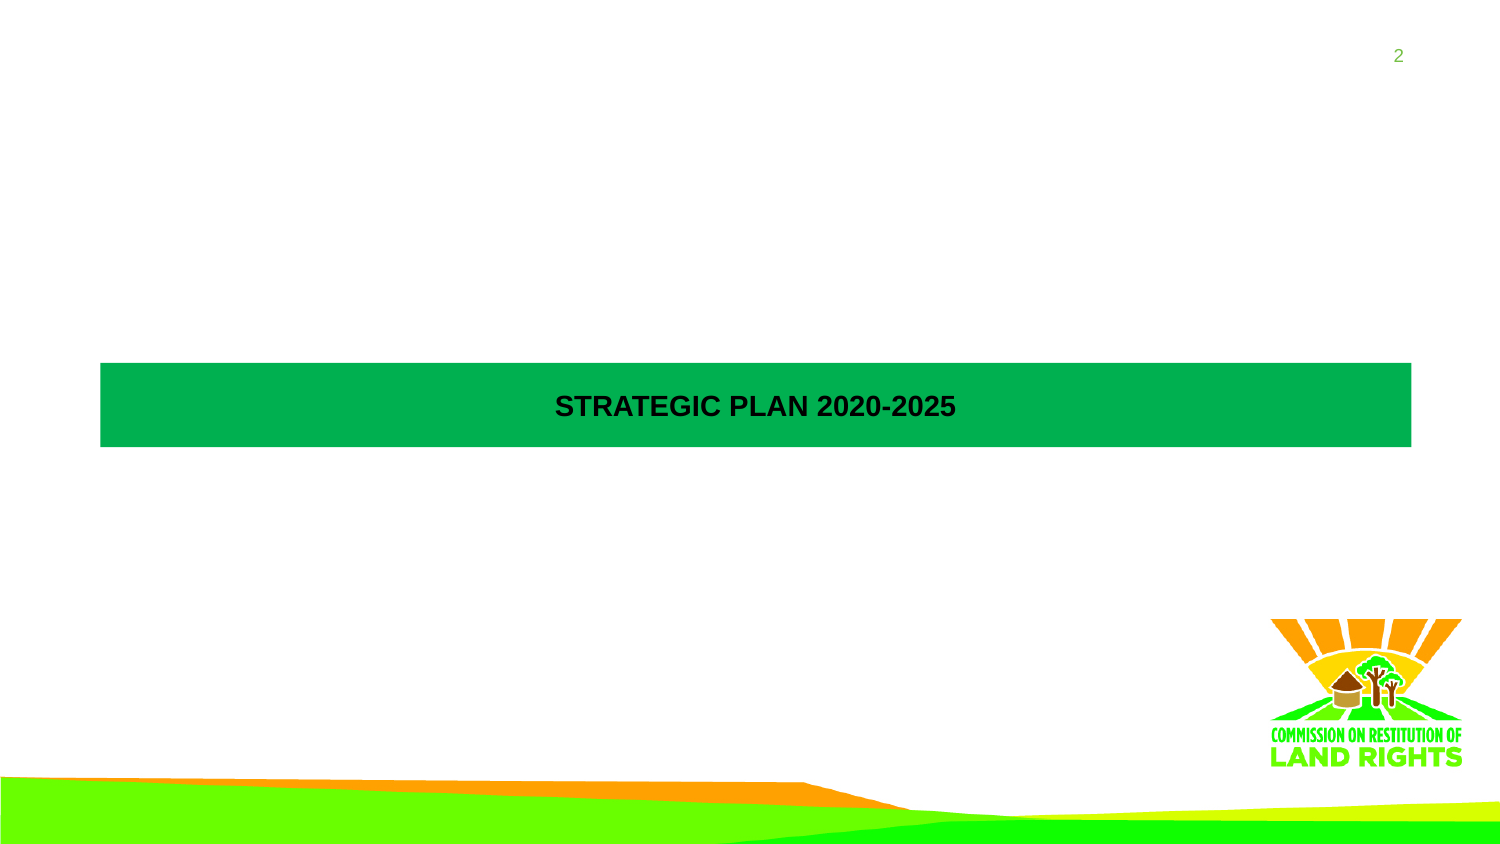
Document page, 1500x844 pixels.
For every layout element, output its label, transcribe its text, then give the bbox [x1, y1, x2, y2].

picture [0, 0, 1500, 844]
title STRATEGIC PLAN 2020-2025 [100, 362, 1412, 448]
